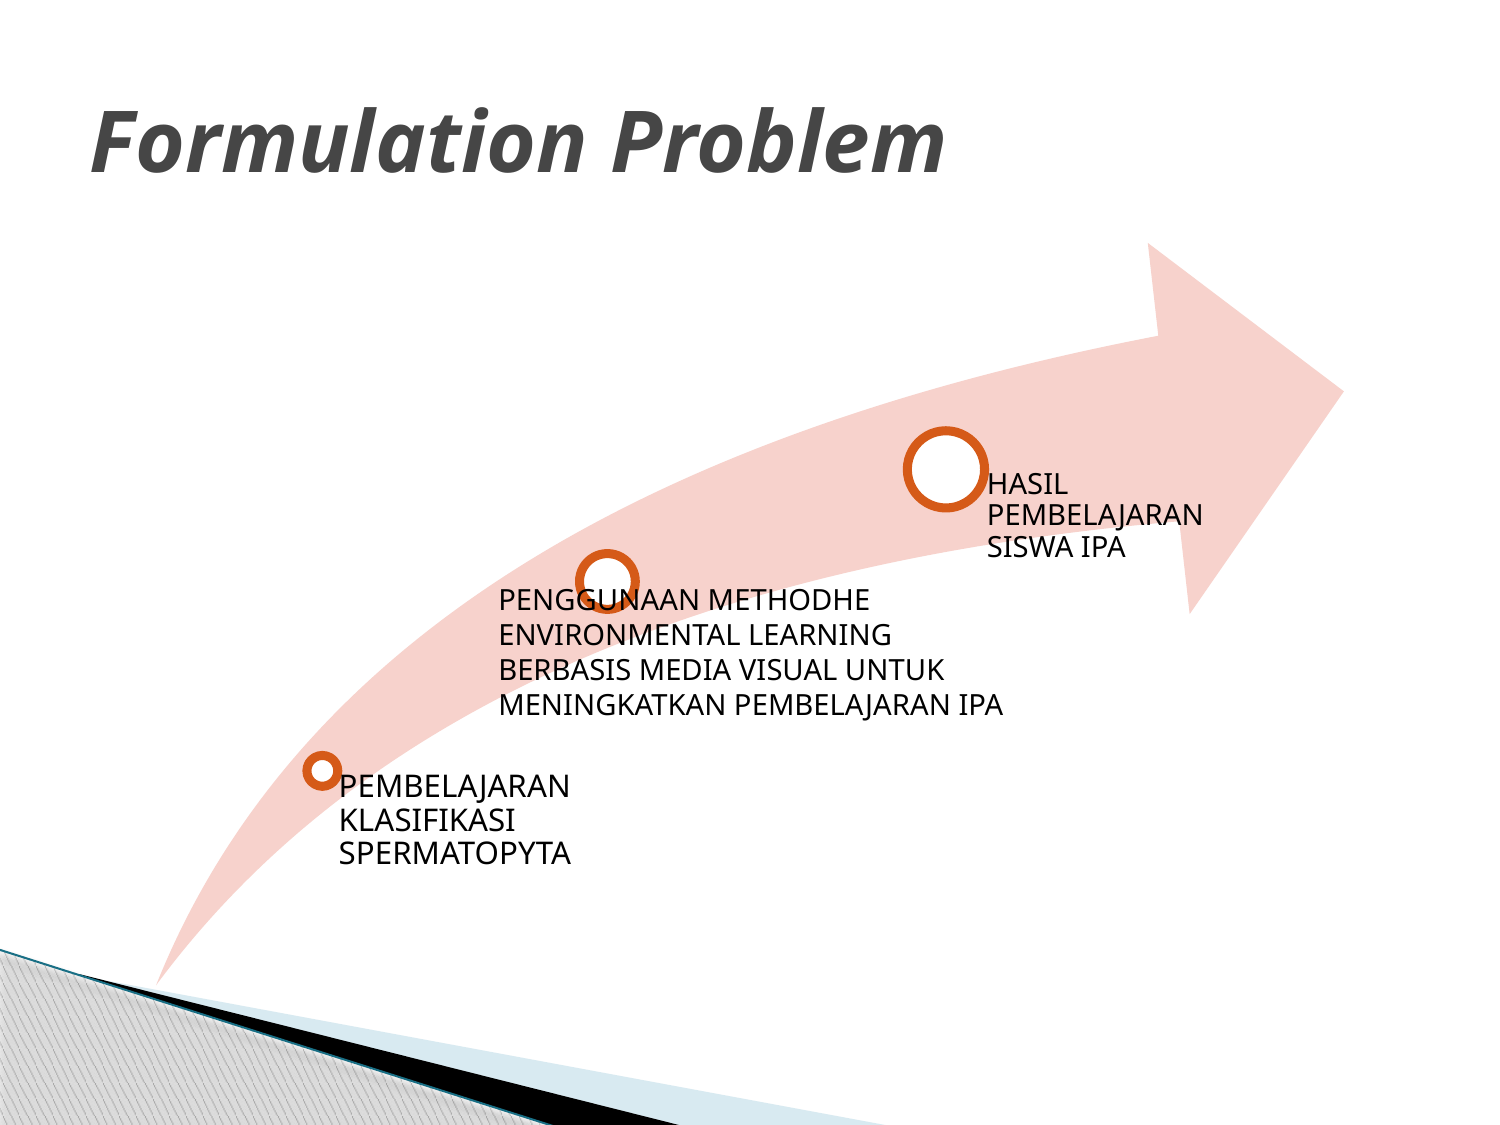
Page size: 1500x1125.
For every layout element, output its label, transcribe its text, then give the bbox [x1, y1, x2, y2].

title Formulation Problem [75, 45, 1425, 233]
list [74, 242, 1426, 986]
